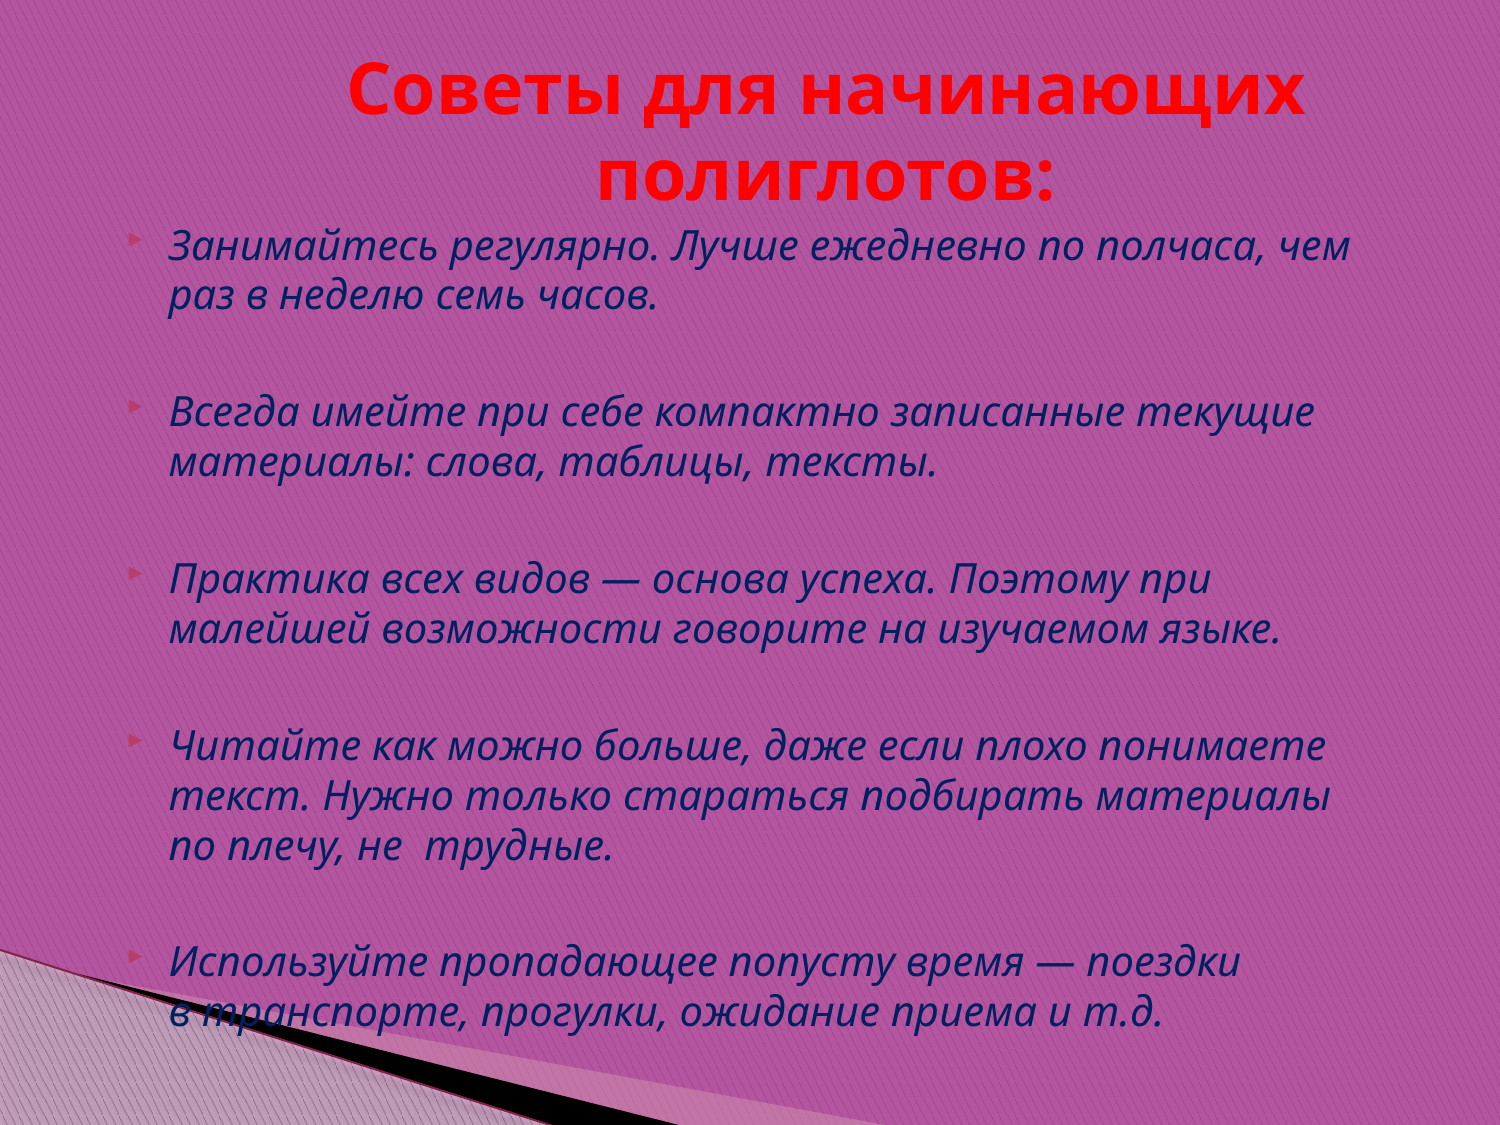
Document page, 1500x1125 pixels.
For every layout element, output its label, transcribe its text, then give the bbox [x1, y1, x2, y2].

title Советы для начинающих полиглотов: [210, 35, 1441, 223]
list Занимайтесь регулярно. Лучше ежедневно по полчаса, чем раз в неделю семь часов. Всегда имейте при себе компактно записанные текущие материалы: слова, таблицы, тексты. Практика всех видов — основа успеха. Поэтому при малейшей возможности говорите на изучаемом языке. Читайте как можно больше, даже если плохо понимаете текст. Нужно только стараться подбирать материалы по плечу, не трудные. Используйте пропадающее попусту время — поездки в транспорте, прогулки, ожидание приема и т.д. [93, 210, 1418, 1119]
